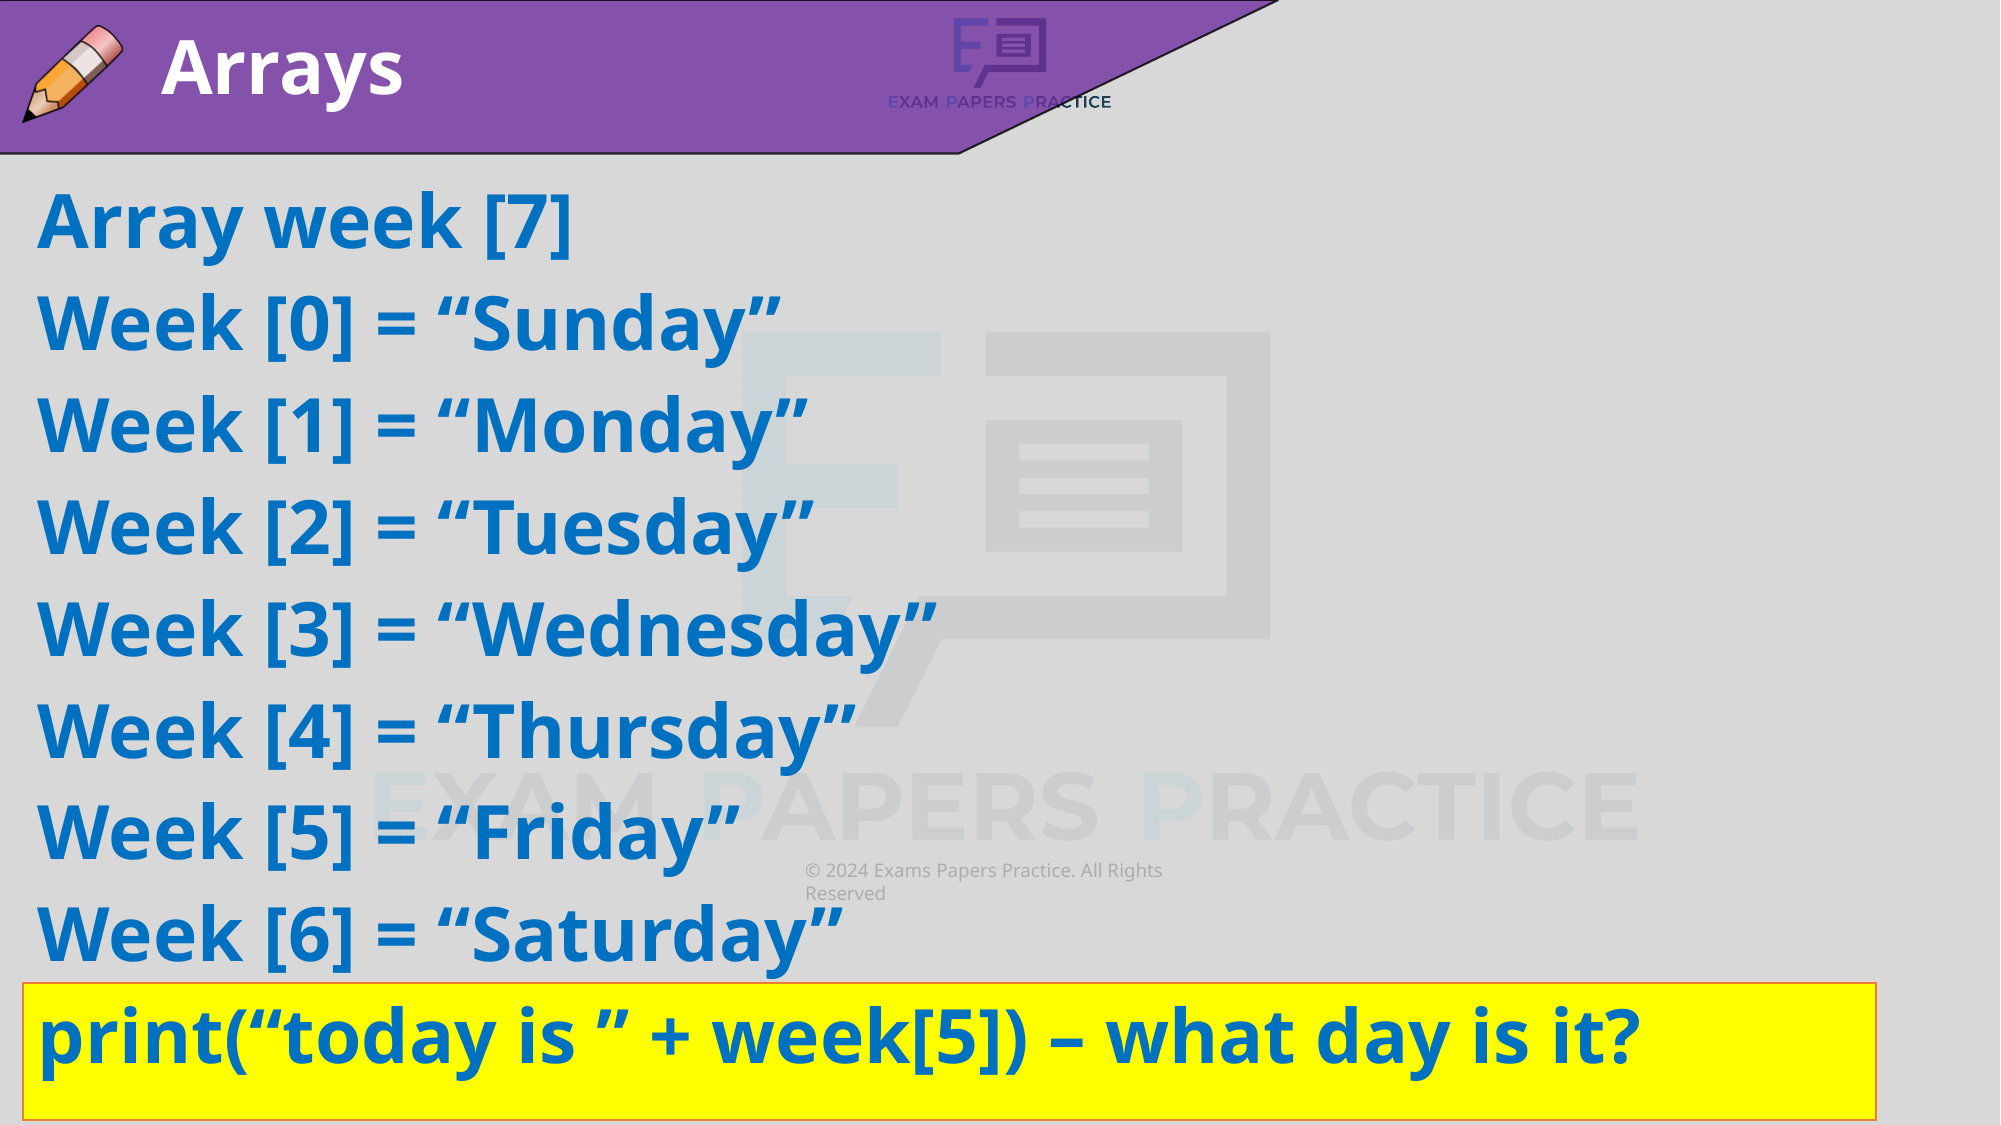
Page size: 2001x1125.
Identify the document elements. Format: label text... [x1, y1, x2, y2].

picture [22, 25, 123, 123]
list Array week [7] Week [0] = “Sunday” Week [1] = “Monday” Week [2] = “Tuesday” Week [3] = “Wednesday” Week [4] = “Thursday” Week [5] = “Friday” Week [6] = “Saturday” print(“today is ” + week[5]) – what day is it? [22, 176, 1974, 1120]
list Arrays [146, 22, 960, 134]
